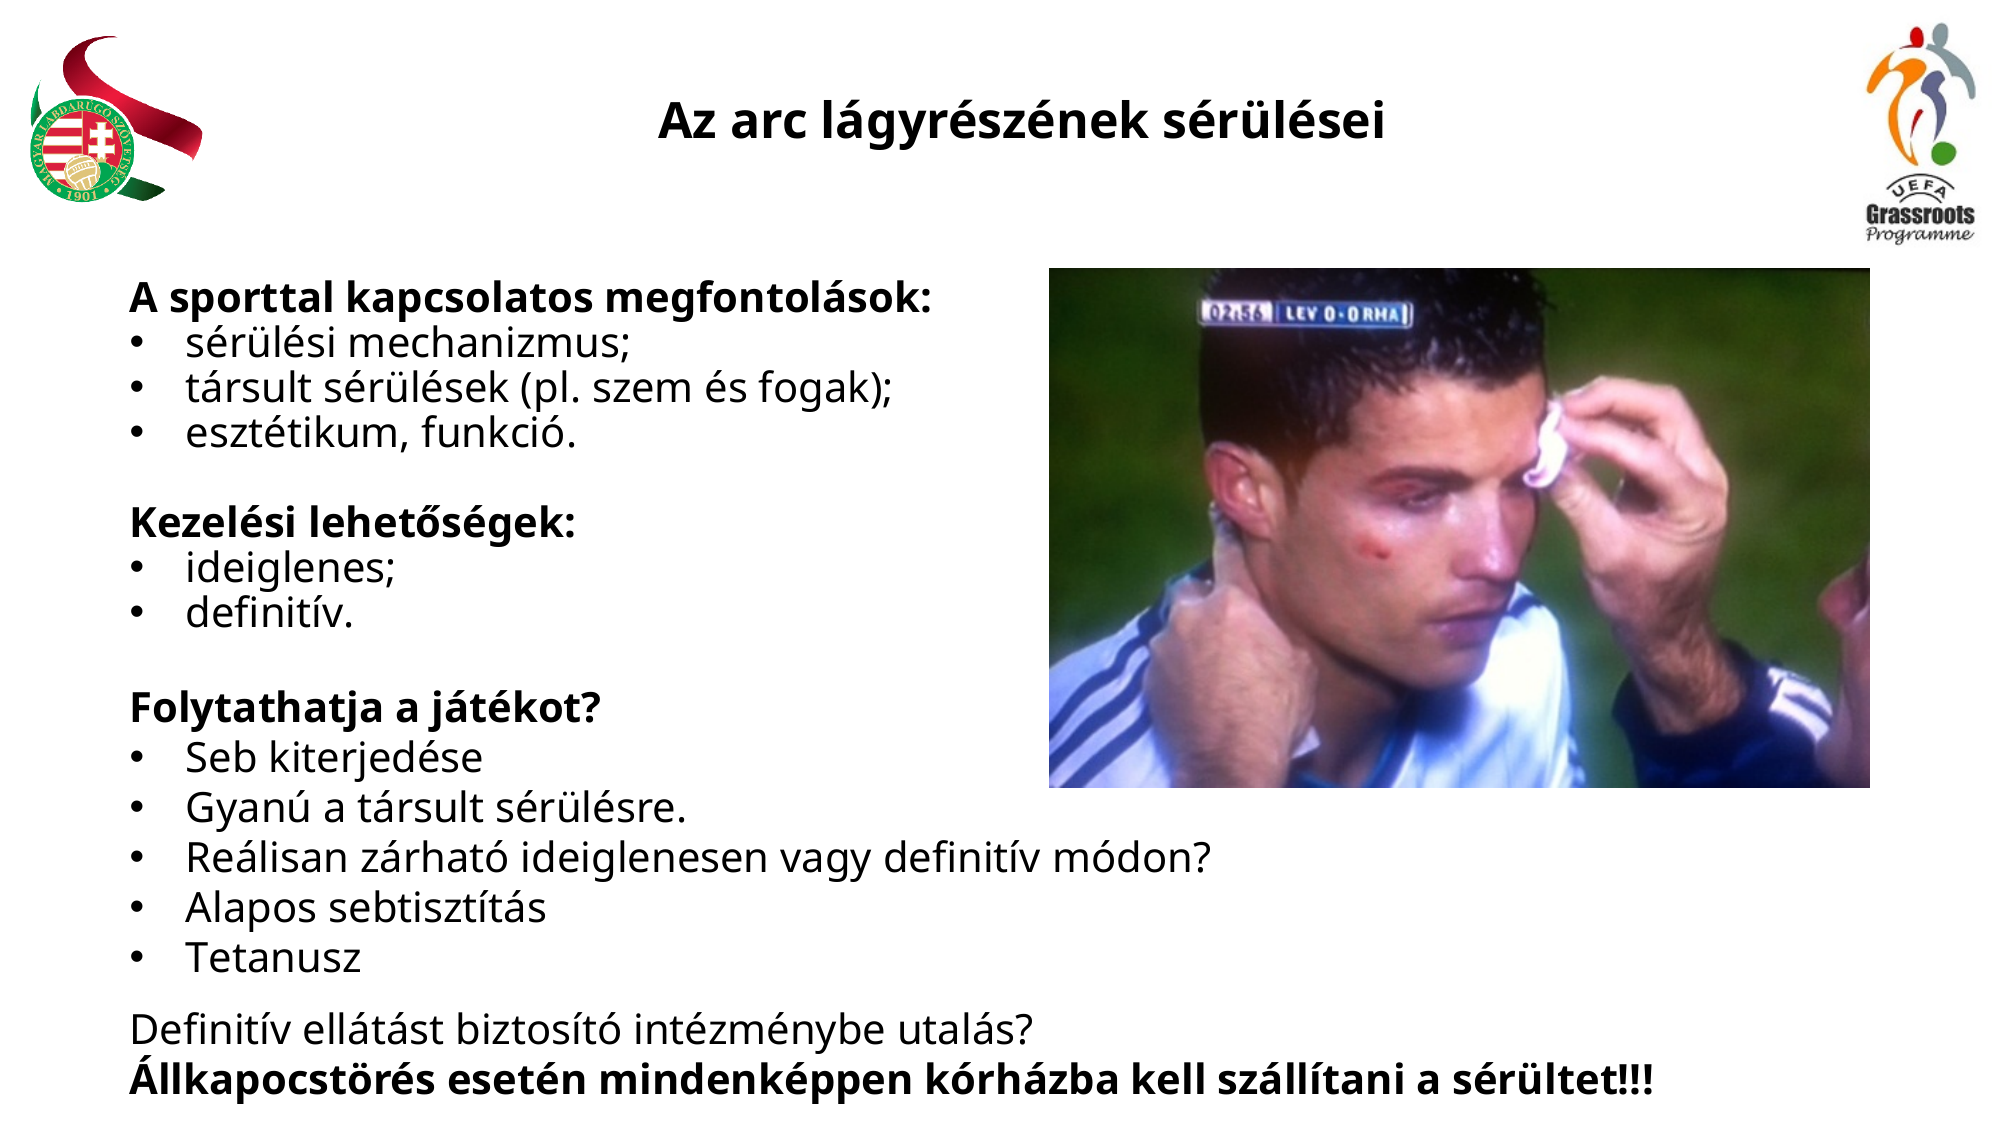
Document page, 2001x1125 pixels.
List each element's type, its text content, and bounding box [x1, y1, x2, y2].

text_box A sporttal kapcsolatos megfontolások: sérülési mechanizmus; társult sérülések (pl. szem és fogak); esztétikum, funkció. Kezelési lehetőségek: ideiglenes; definitív. Folytathatja a játékot? Seb kiterjedése Gyanú a társult sérülésre. Reálisan zárható ideiglenesen vagy definitív módon? Alapos sebtisztítás Tetanusz [114, 268, 1475, 995]
text_box Definitív ellátást biztosító intézménybe utalás? Állkapocstörés esetén mindenképpen kórházba kell szállítani a sérültet!!! [114, 995, 2000, 1111]
picture [1049, 1, 2000, 788]
text_box Az arc lágyrészének sérülései [232, 87, 1813, 183]
picture [26, 35, 203, 203]
